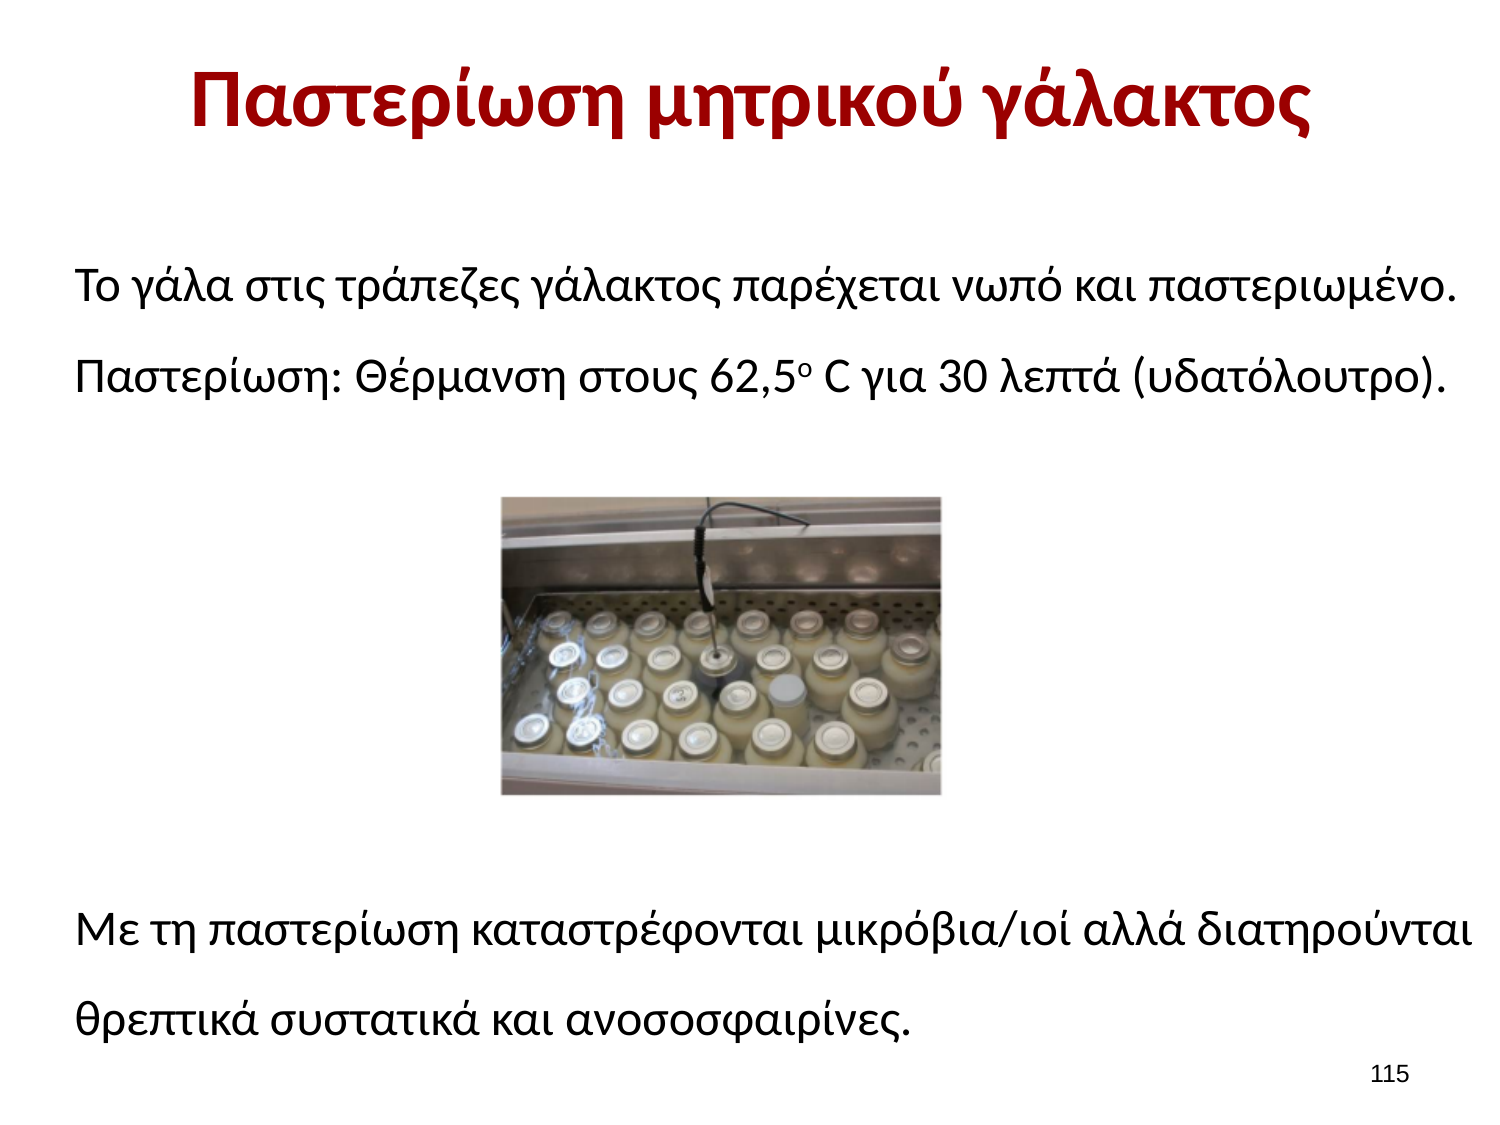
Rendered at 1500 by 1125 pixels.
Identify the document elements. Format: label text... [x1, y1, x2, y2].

text_box Mε τη παστερίωση καταστρέφονται μικρόβια/ιοί αλλά διατηρούνται θρεπτικά συστατικά και ανοσοσφαιρίνες. [59, 857, 1500, 1053]
picture [489, 491, 947, 800]
text_box Το γάλα στις τράπεζες γάλακτος παρέχεται νωπό και παστεριωμένο. [59, 244, 1476, 319]
slide_number 114 [1074, 1042, 1425, 1103]
text_box Παστερίωση: Θέρμανση στους 62,5ο C για 30 λεπτά (υδατόλουτρο). [59, 335, 1485, 411]
title Παστερίωση μητρικού γάλακτος [76, 19, 1427, 169]
